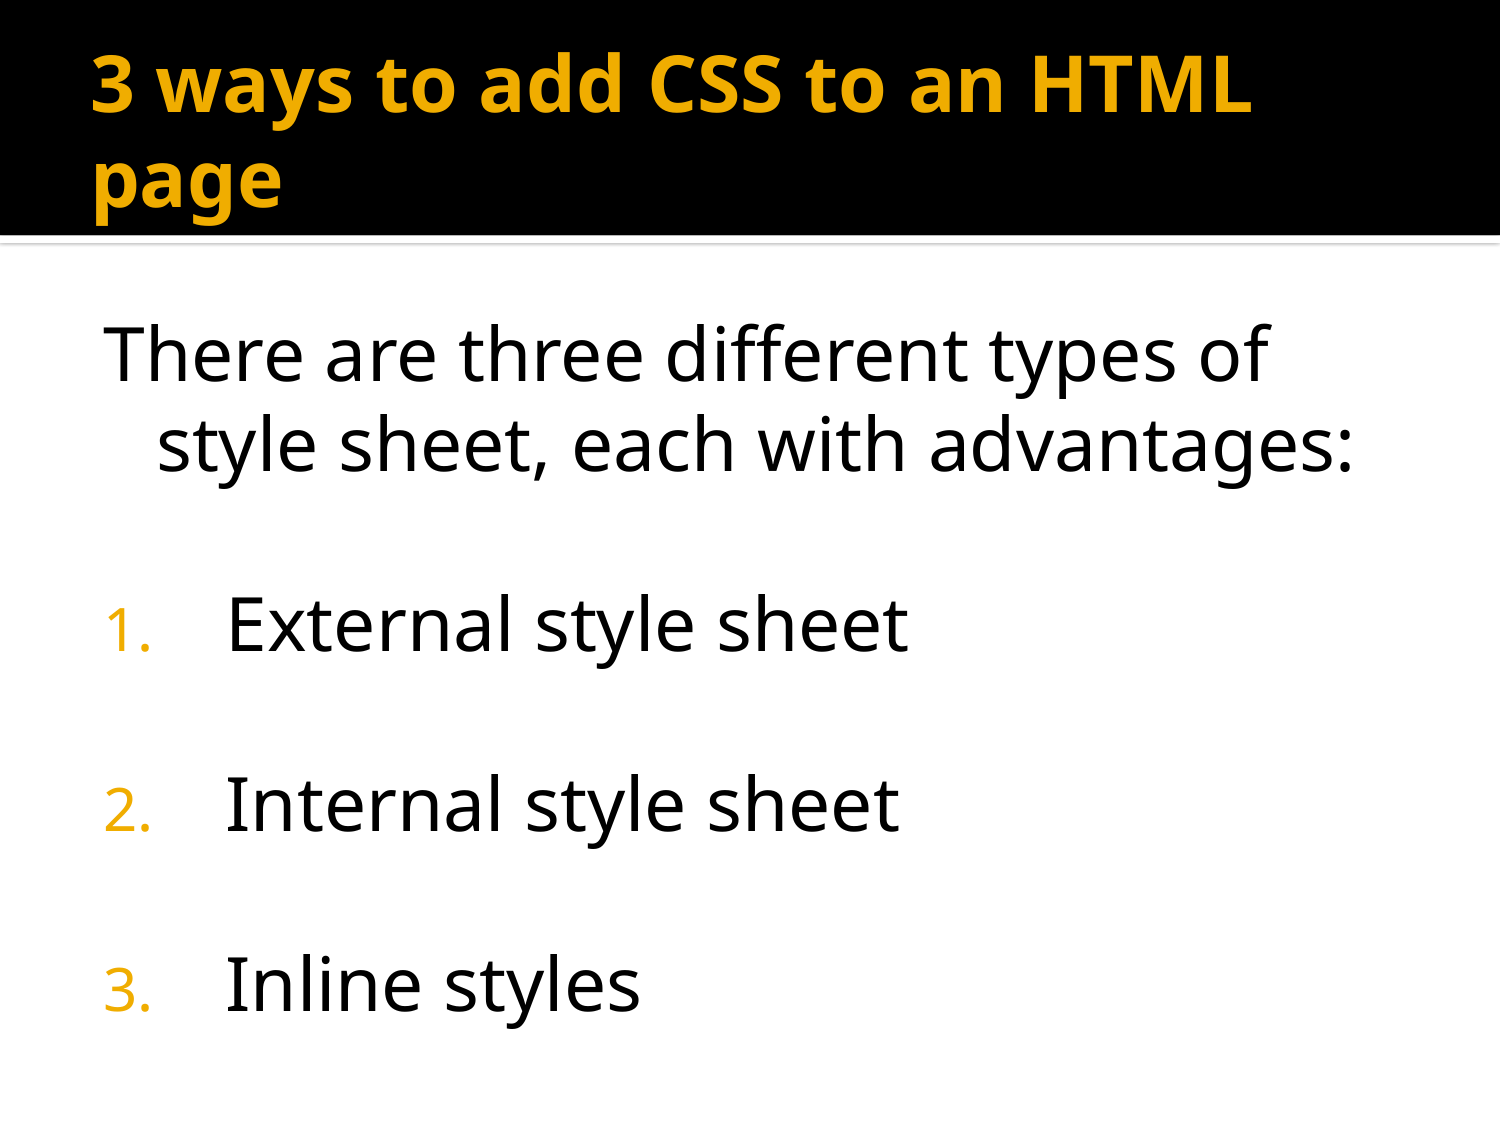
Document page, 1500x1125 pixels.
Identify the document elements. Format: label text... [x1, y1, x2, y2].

list There are three different types of style sheet, each with advantages: External style sheet Internal style sheet Inline styles [75, 291, 1425, 1050]
title 3 ways to add CSS to an HTML page [75, 25, 1425, 231]
